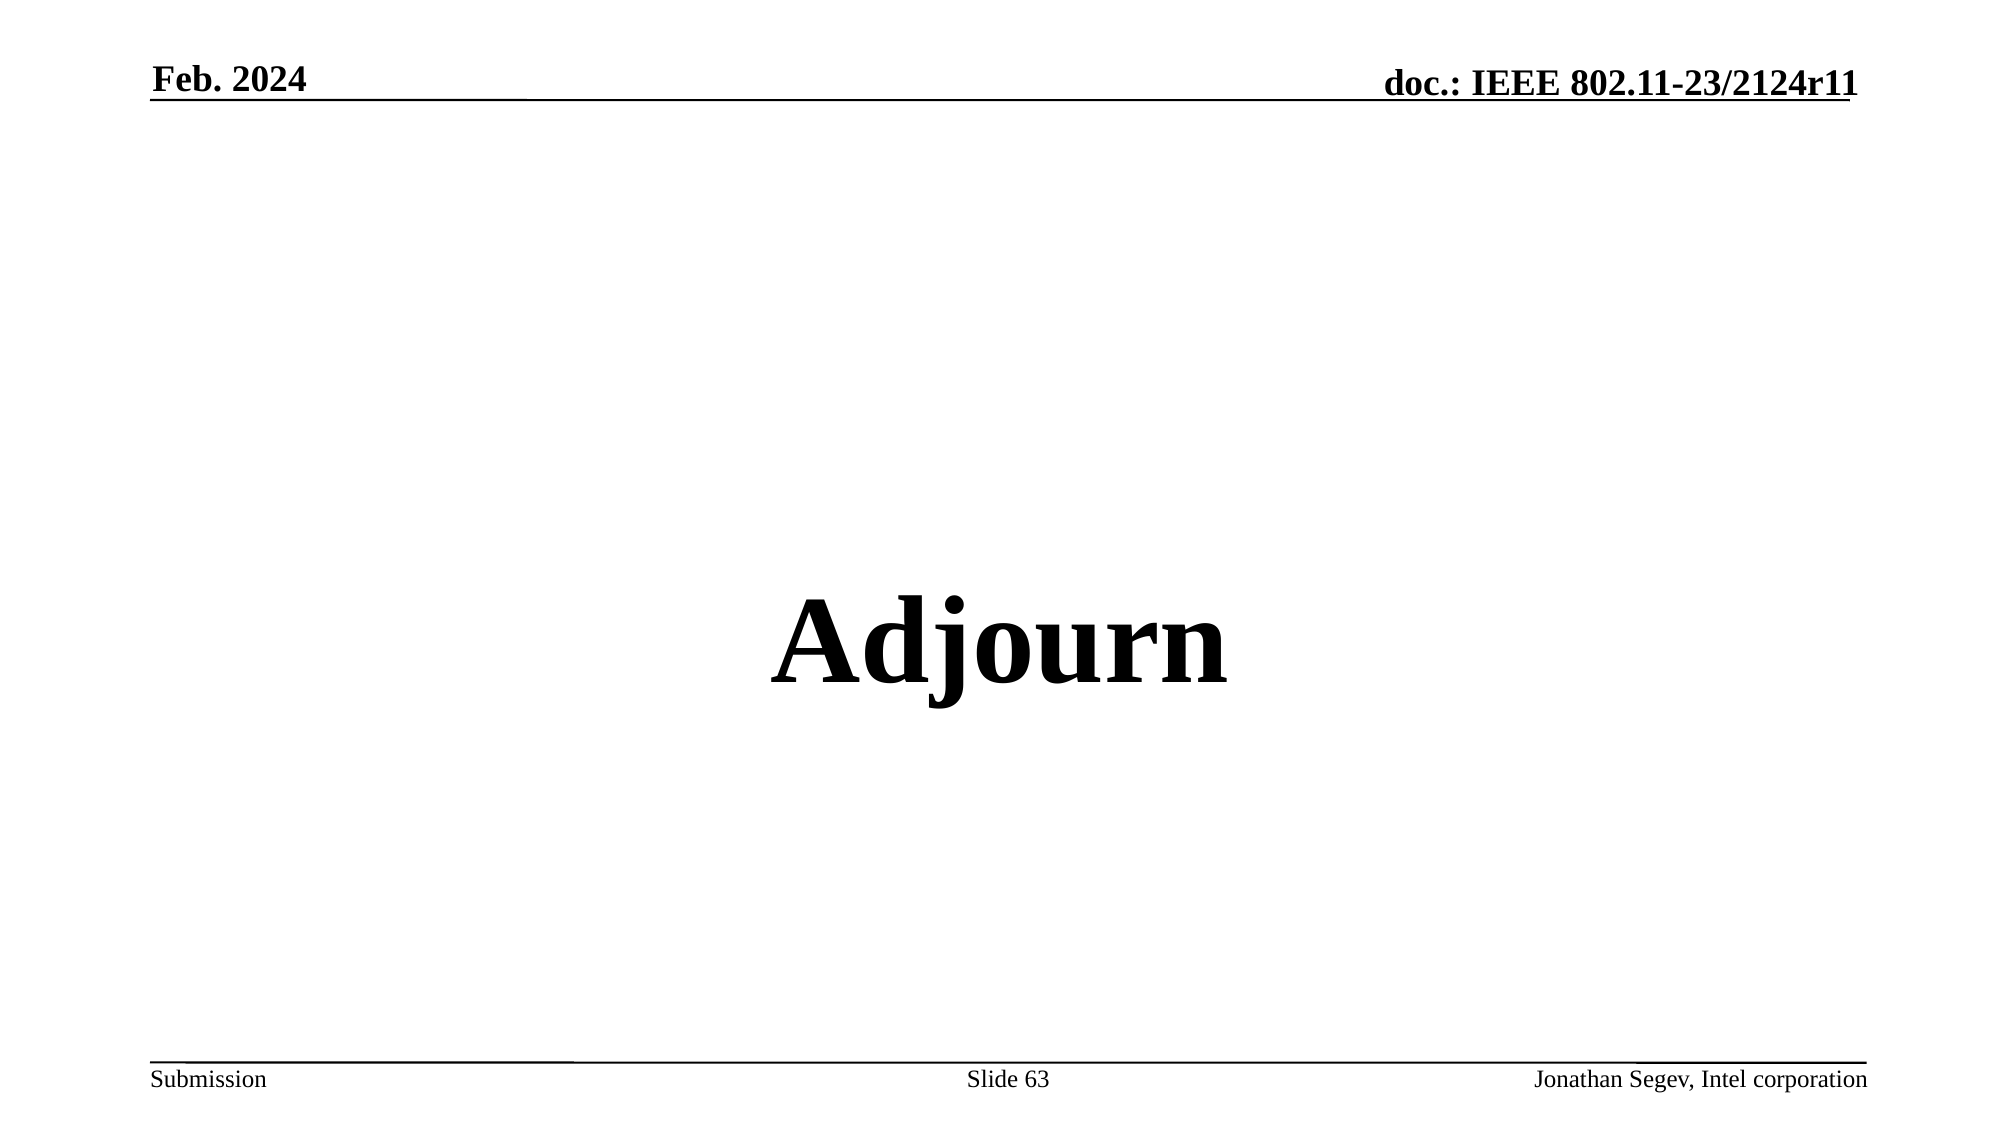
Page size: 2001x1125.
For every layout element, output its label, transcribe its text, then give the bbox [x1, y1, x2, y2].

footer Jonathan Segev, Intel corporation [1171, 1061, 1869, 1093]
slide_number Slide 63 [950, 1061, 1067, 1123]
list Adjourn [149, 324, 1850, 1000]
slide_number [152, 54, 563, 100]
